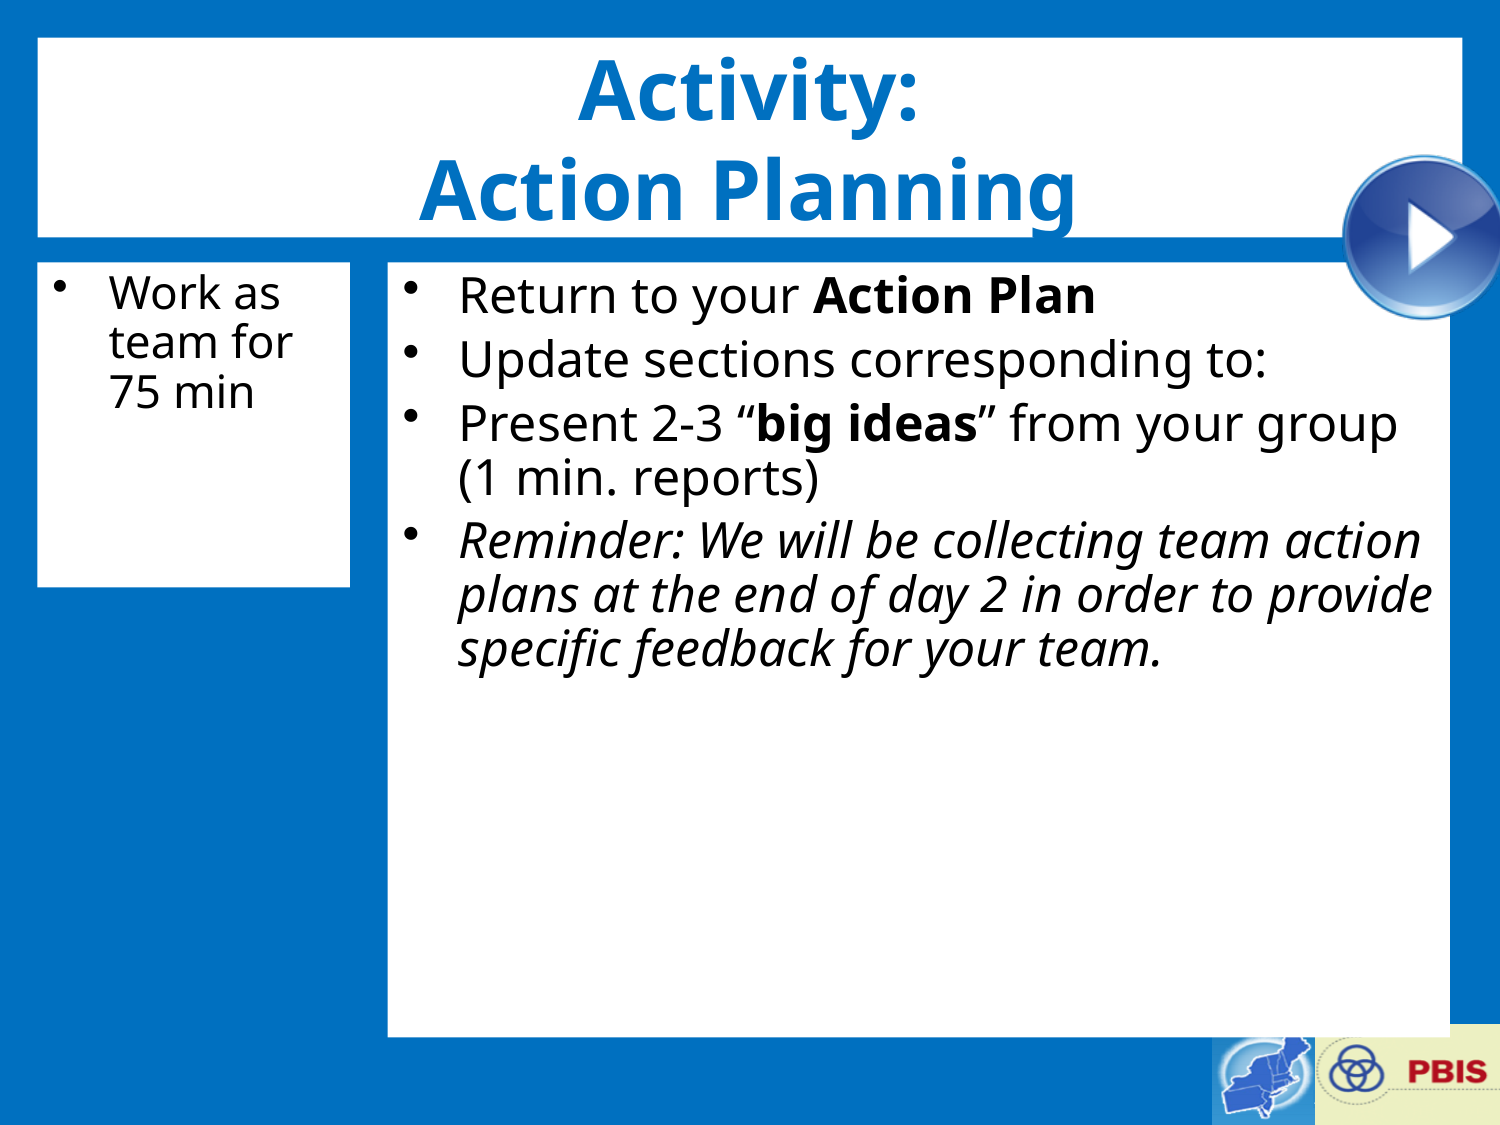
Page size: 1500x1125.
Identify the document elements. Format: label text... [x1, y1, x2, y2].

text_box Work as team for 75 min [37, 262, 350, 588]
picture [1212, 1024, 1500, 1125]
picture [1337, 149, 1500, 326]
list Return to your Action Plan Update sections corresponding to: Present 2-3 “big ideas” from your group (1 min. reports) Reminder: We will be collecting team action plans at the end of day 2 in order to provide specific feedback for your team. [387, 262, 1451, 1038]
title Activity: Action Planning [37, 37, 1463, 238]
